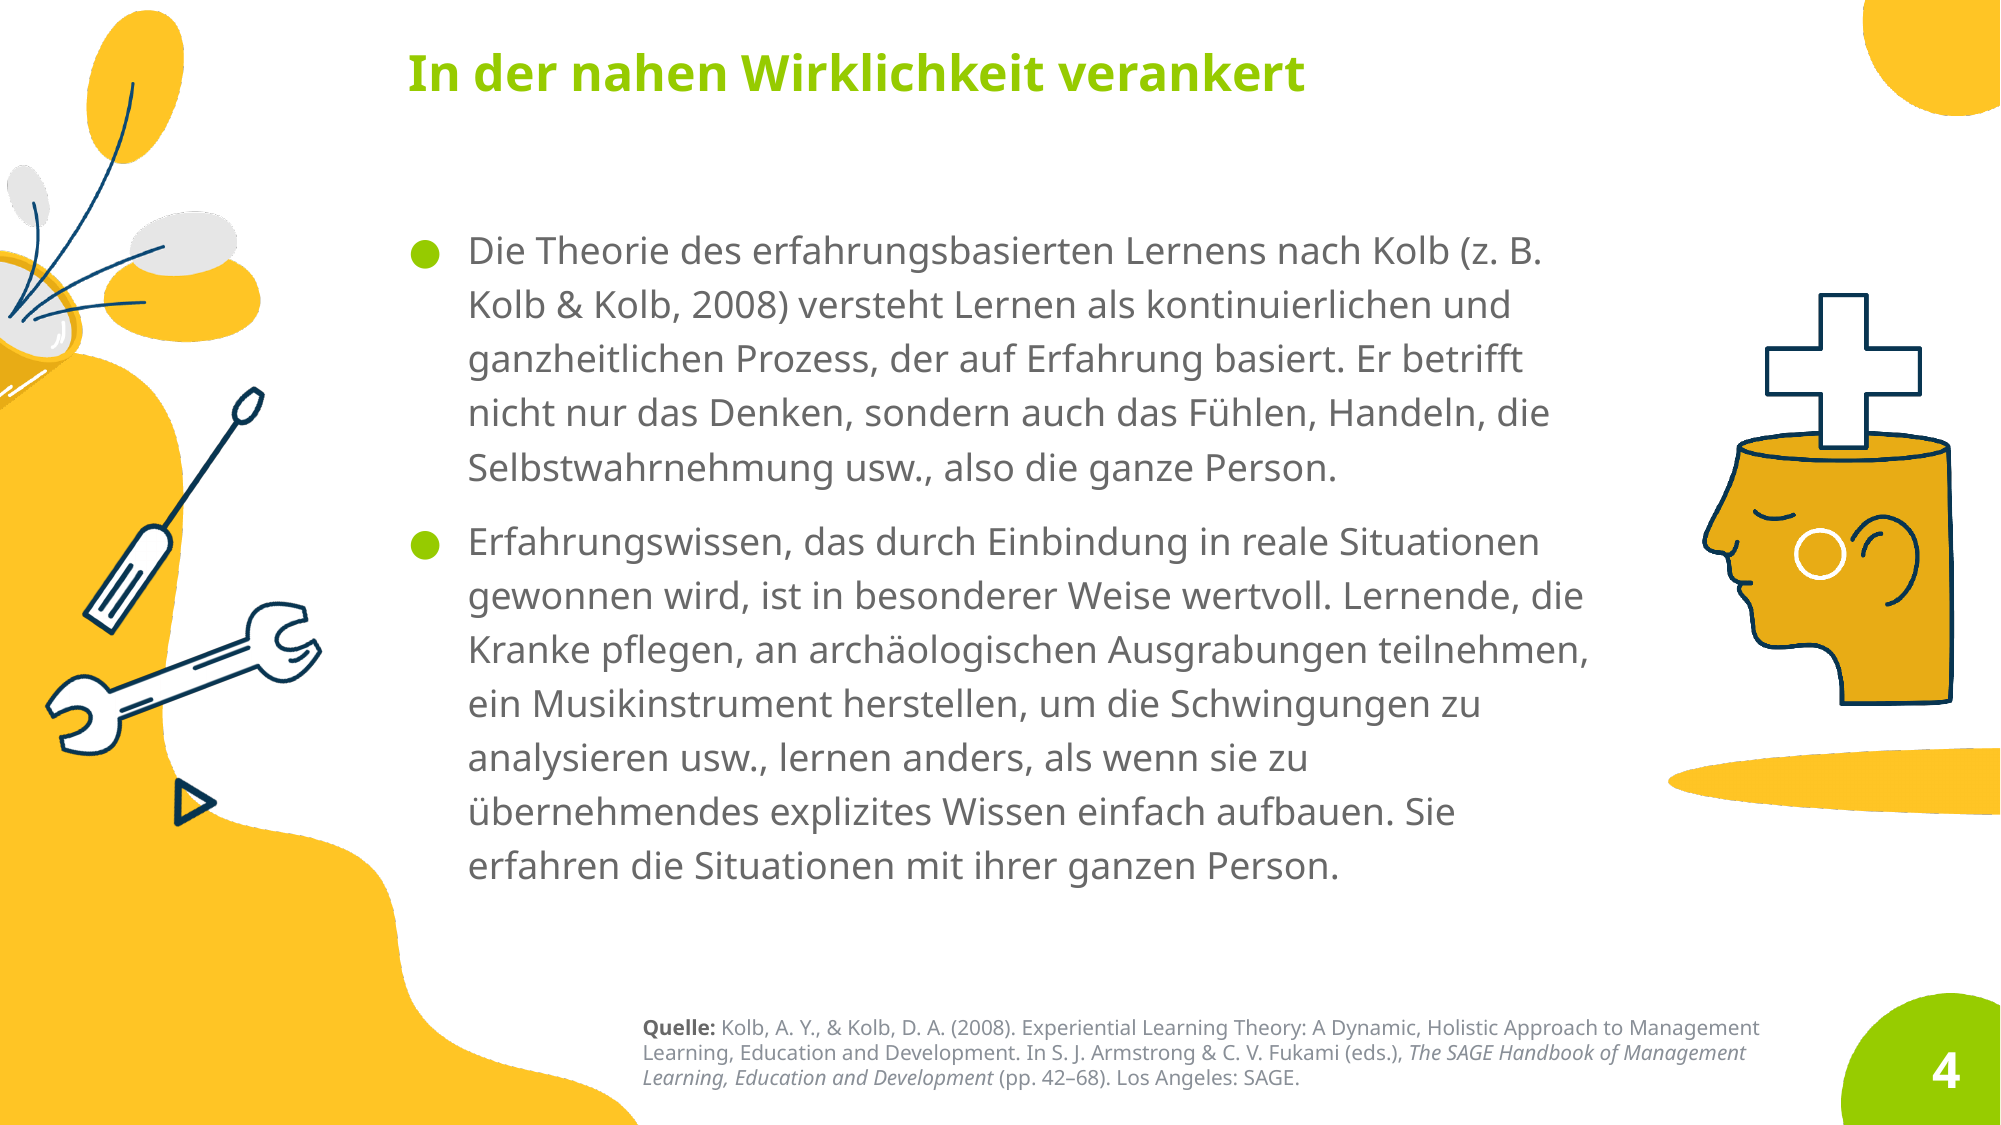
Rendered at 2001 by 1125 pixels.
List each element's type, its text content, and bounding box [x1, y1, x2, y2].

title In der nahen Wirklichkeit verankert [393, 26, 1716, 111]
list Die Theorie des erfahrungsbasierten Lernens nach Kolb (z. B. Kolb & Kolb, 2008) versteht Lernen als kontinuierlichen und ganzheitlichen Prozess, der auf Erfahrung basiert. Er betrifft nicht nur das Denken, sondern auch das Fühlen, Handeln, die Selbstwahrnehmung usw., also die ganze Person. Erfahrungswissen, das durch Einbindung in reale Situationen gewonnen wird, ist in besonderer Weise wertvoll. Lernende, die Kranke pflegen, an archäologischen Ausgrabungen teilnehmen, ein Musikinstrument herstellen, um die Schwingungen zu analysieren usw., lernen anders, als wenn sie zu übernehmendes explizites Wissen einfach aufbauen. Sie erfahren die Situationen mit ihrer ganzen Person. [393, 211, 1626, 914]
picture [1649, 735, 2001, 827]
picture [0, 1, 639, 1125]
slide_number 4 [1888, 1042, 1976, 1103]
picture [1855, 0, 2000, 122]
picture [1626, 238, 2001, 733]
picture [1841, 993, 2001, 1125]
text_box Quelle: Kolb, A. Y., & Kolb, D. A. (2008). Experiential Learning Theory: A Dynamic, Holistic Approach to Management Learning, Education and Development. In S. J. Armstrong & C. V. Fukami (eds.), The SAGE Handbook of Management Learning, Education and Development (pp. 42–68). Los Angeles: SAGE. [627, 1007, 1798, 1098]
